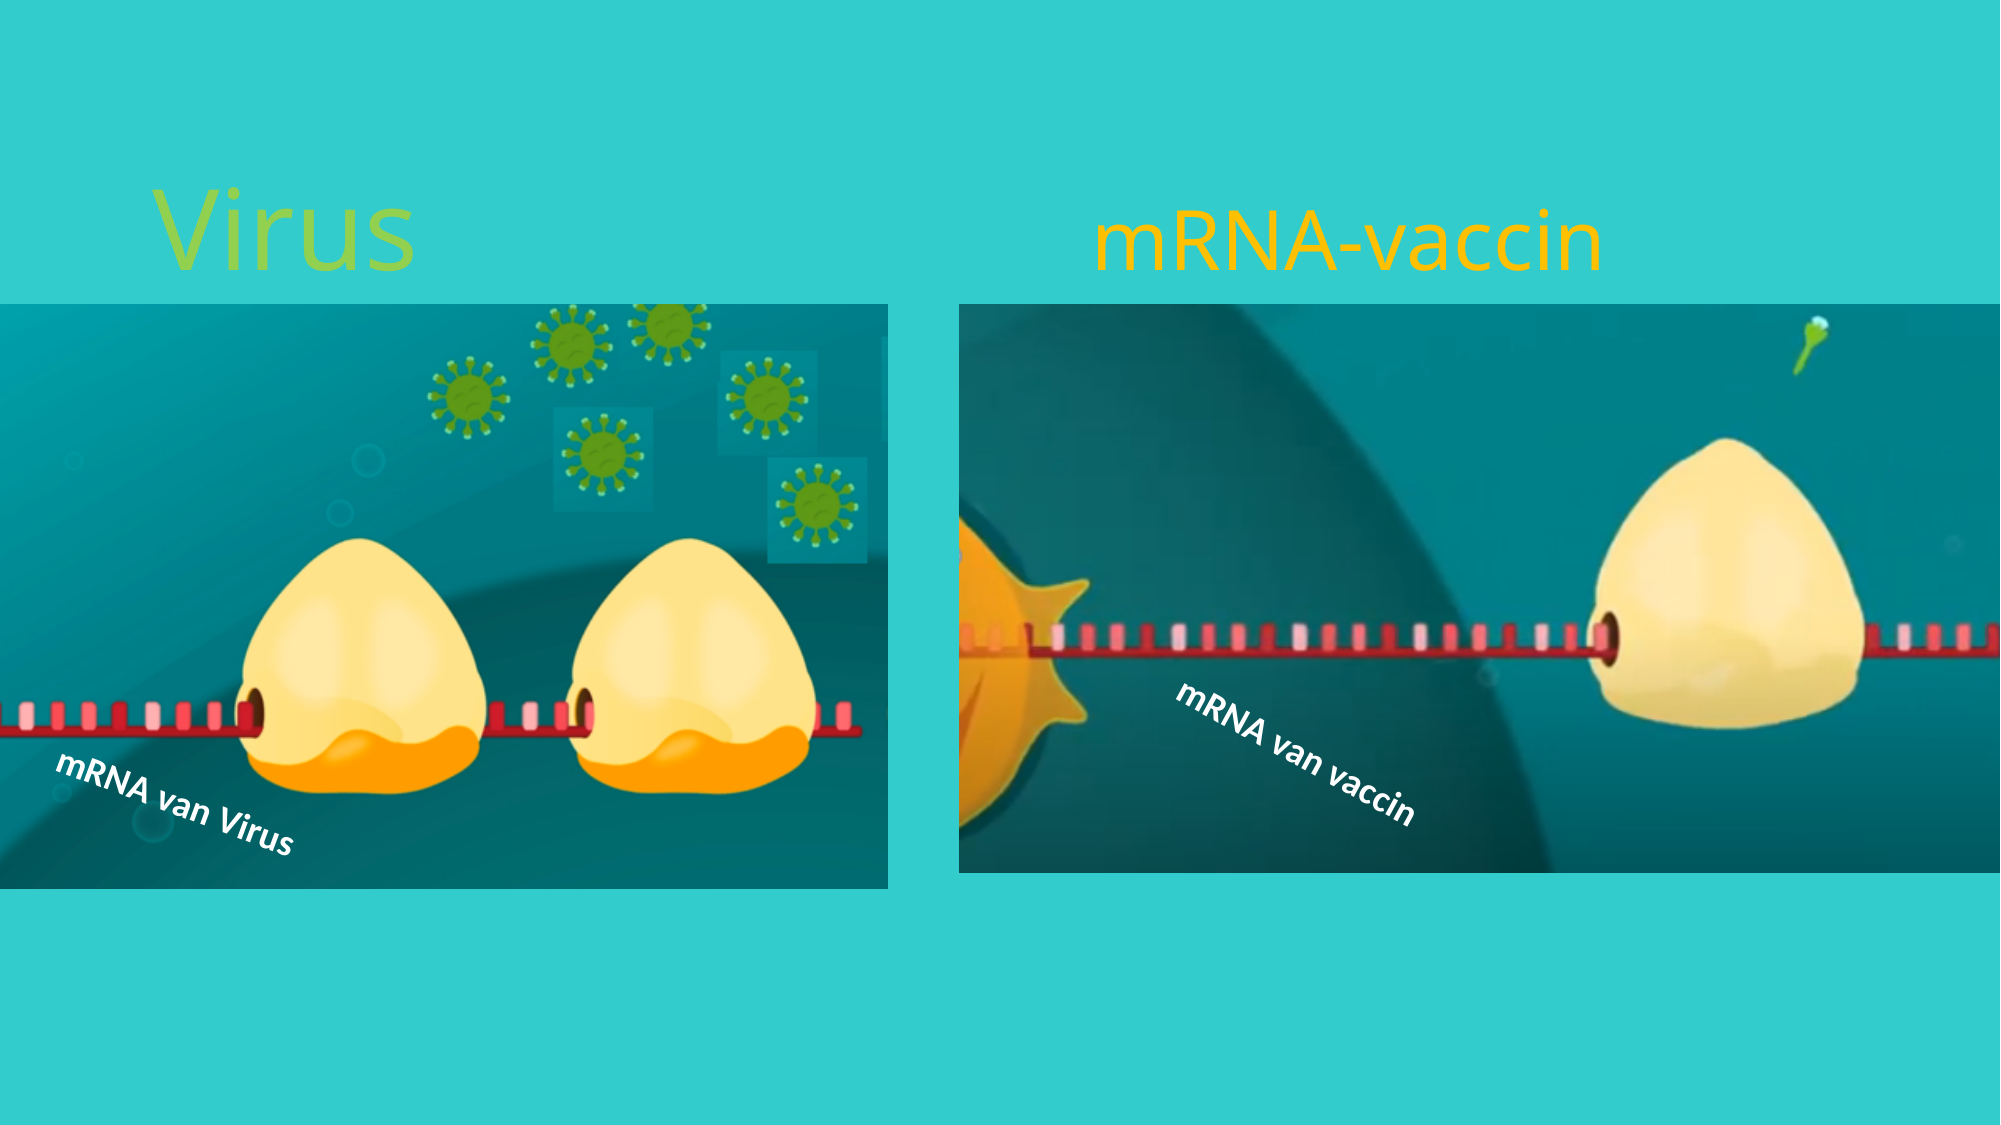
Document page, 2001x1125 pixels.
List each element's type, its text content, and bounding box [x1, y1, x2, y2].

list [959, 304, 2000, 873]
picture [0, 304, 896, 889]
title Virus mRNA-vaccin [137, 42, 1863, 305]
